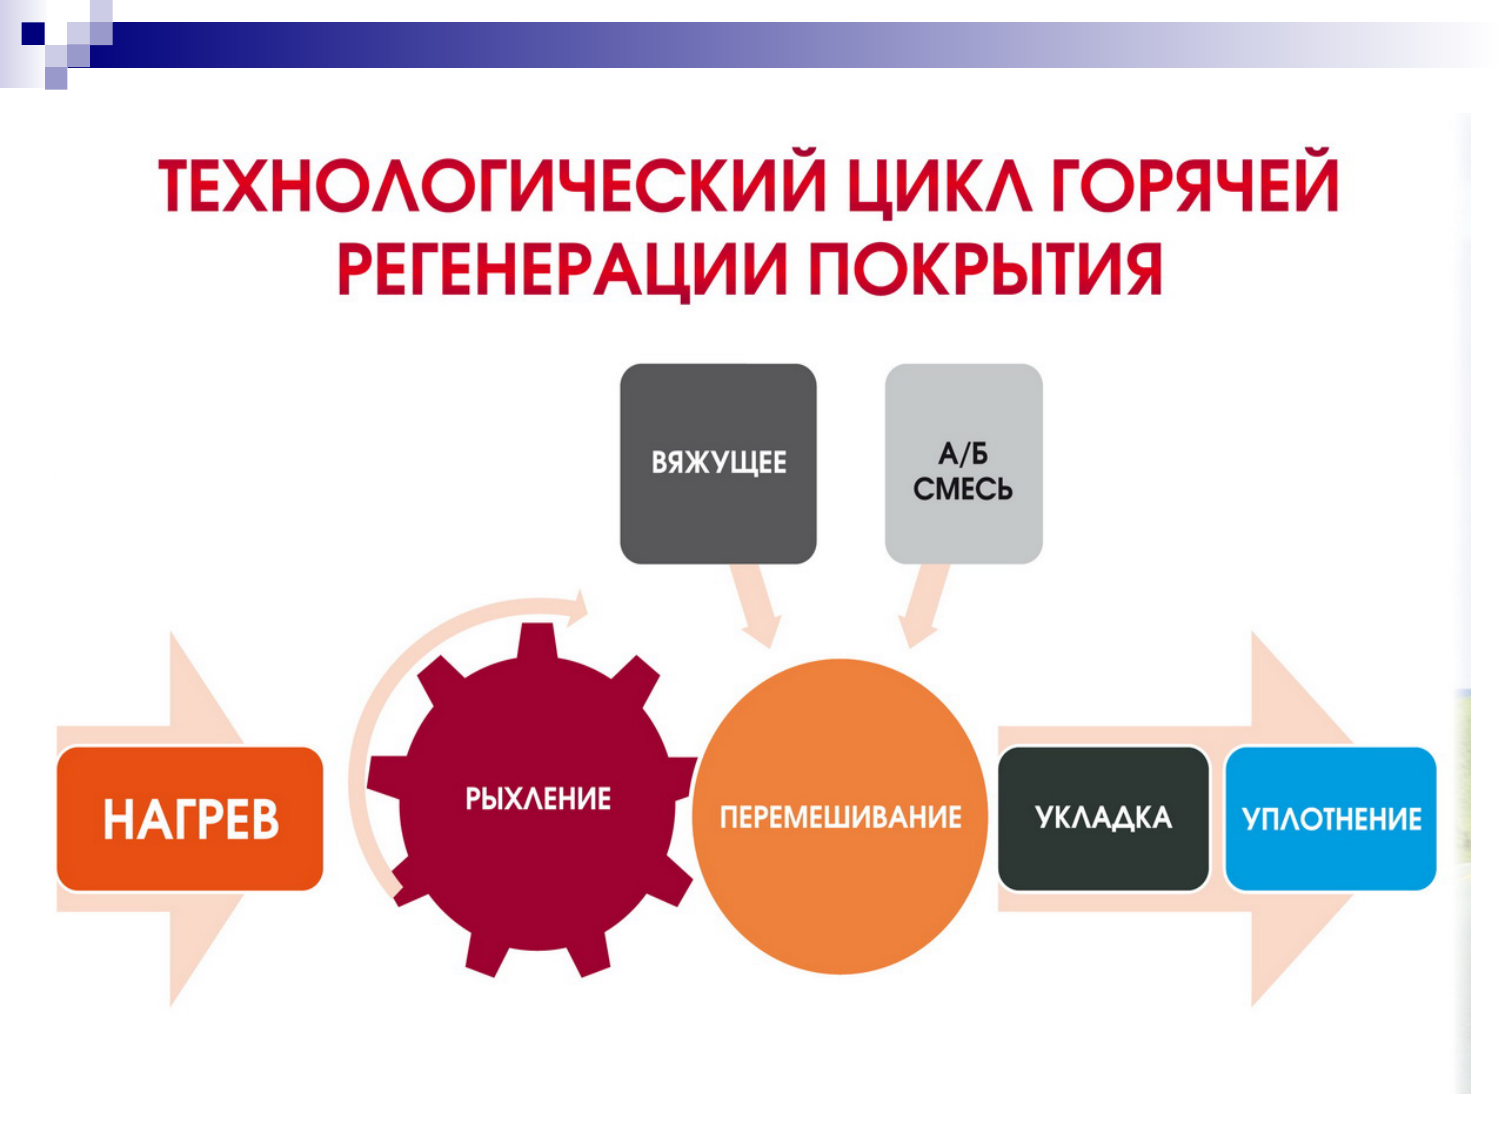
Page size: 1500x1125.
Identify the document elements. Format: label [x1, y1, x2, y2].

picture [52, 113, 1471, 1095]
